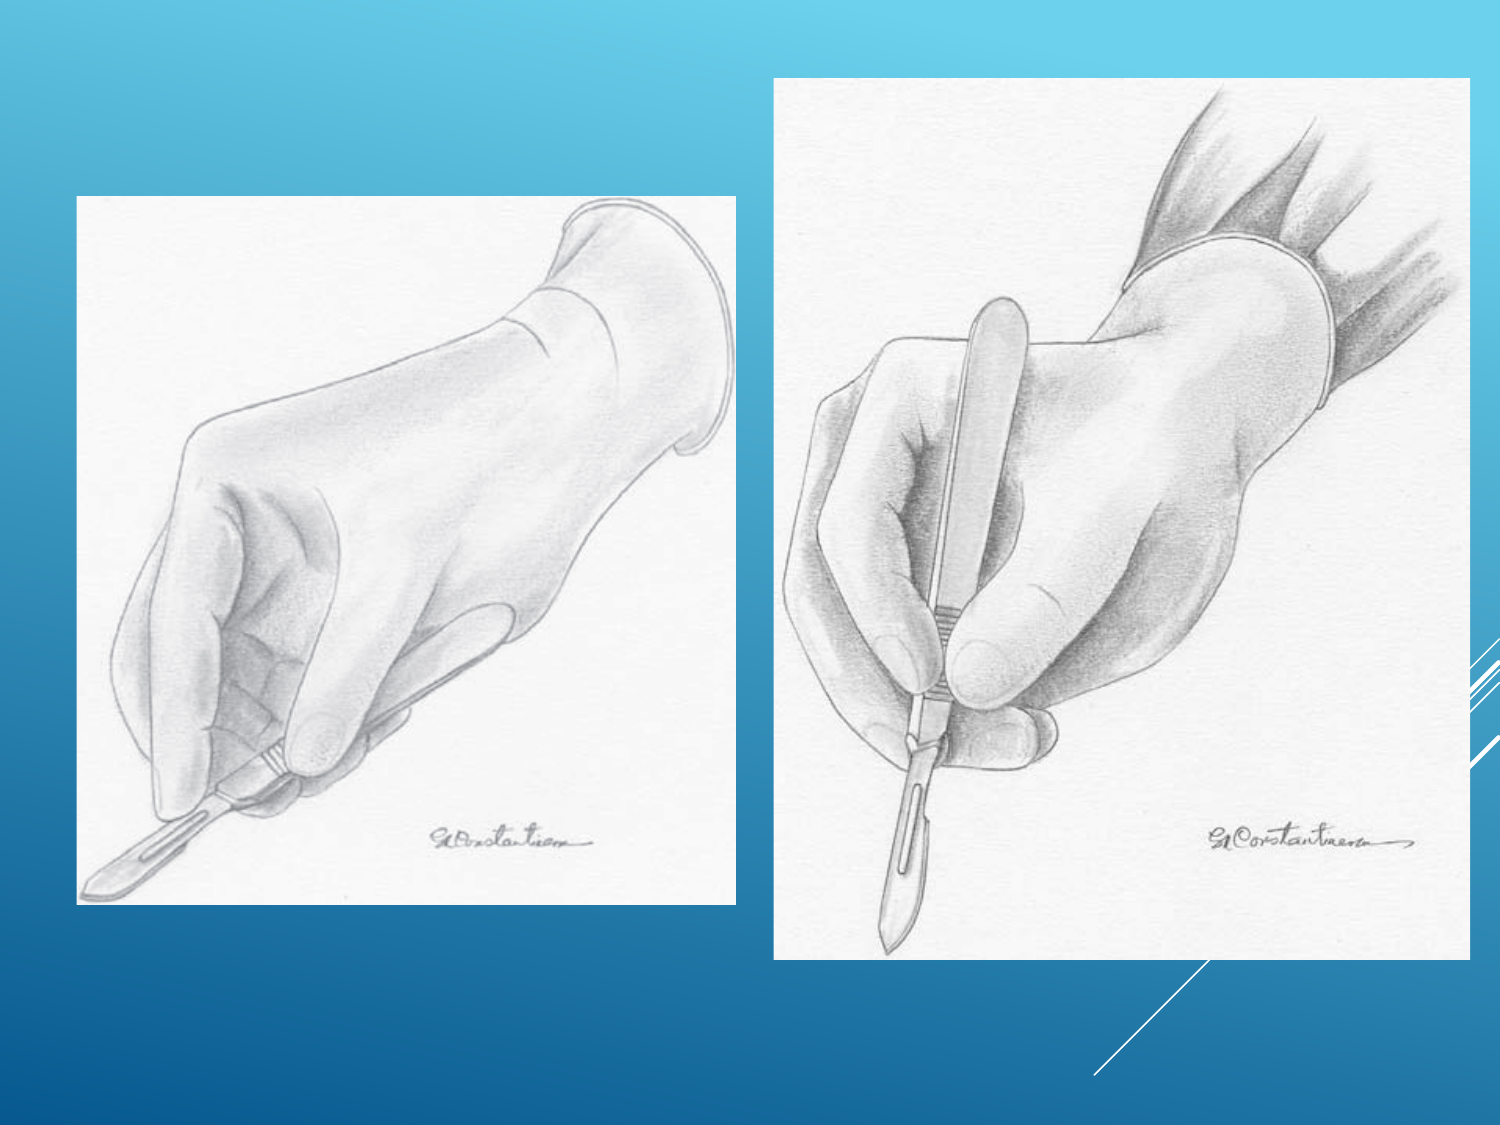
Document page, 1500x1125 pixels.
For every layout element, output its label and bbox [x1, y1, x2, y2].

picture [773, 77, 1471, 960]
picture [76, 196, 737, 905]
